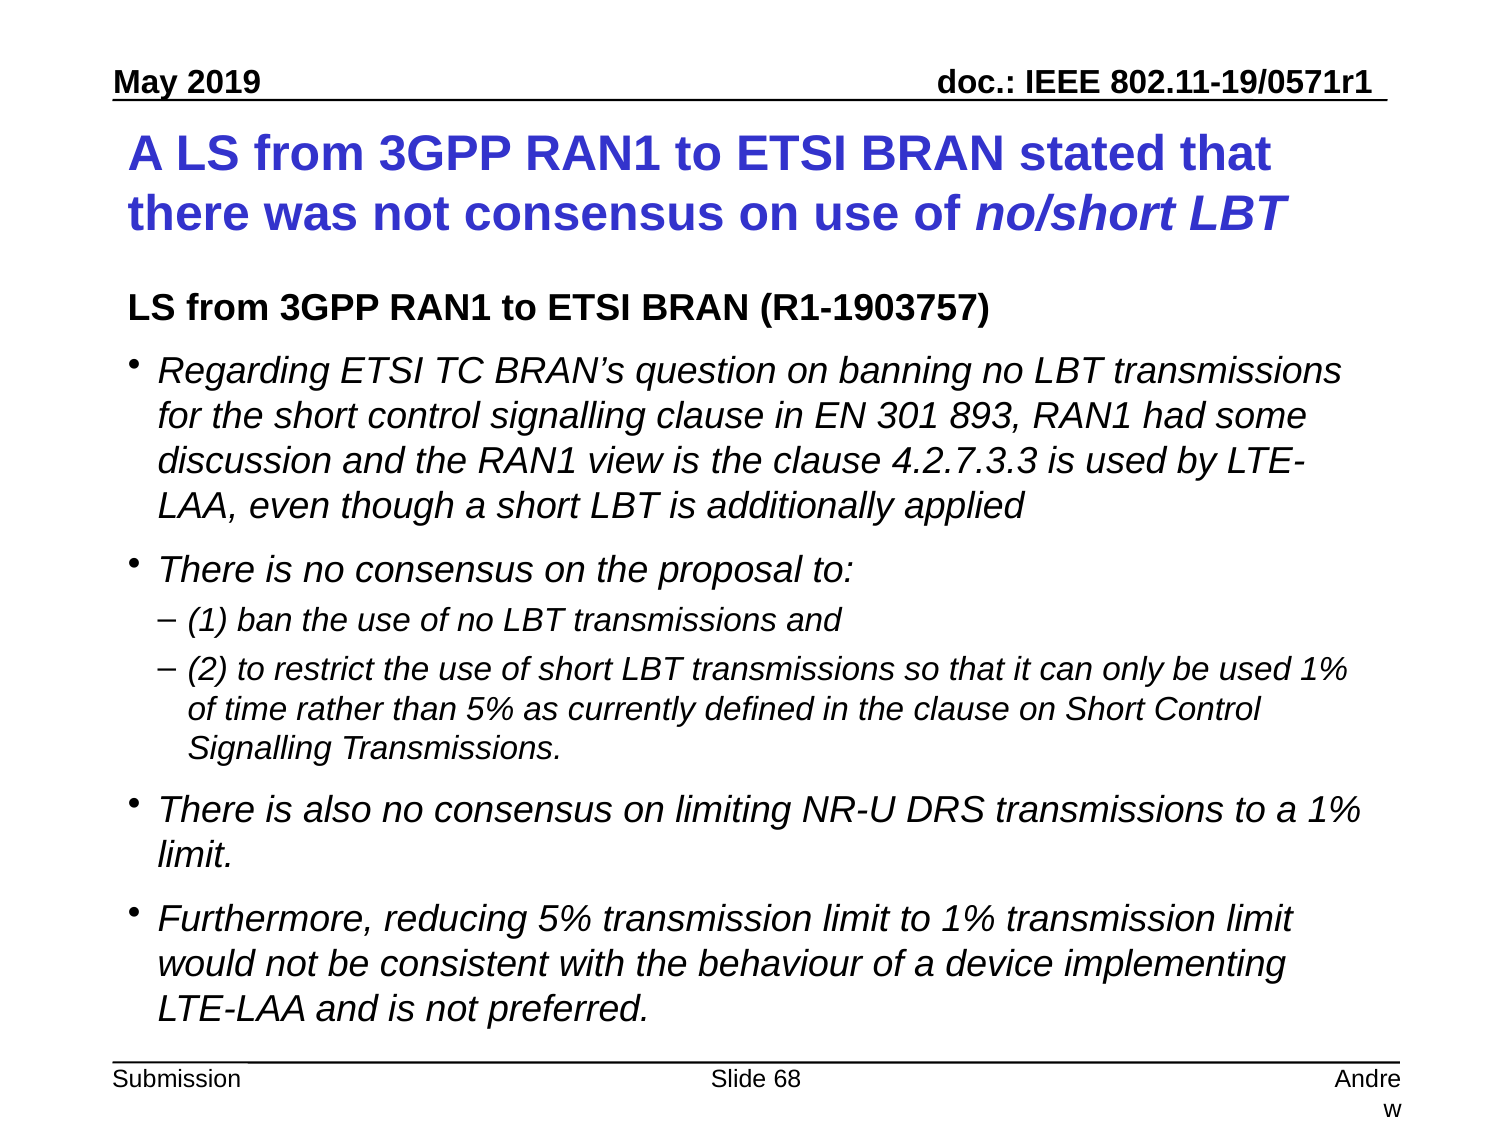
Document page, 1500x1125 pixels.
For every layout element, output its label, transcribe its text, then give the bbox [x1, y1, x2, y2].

list LS from 3GPP RAN1 to ETSI BRAN (R1-1903757) Regarding ETSI TC BRAN’s question on banning no LBT transmissions for the short control signalling clause in EN 301 893, RAN1 had some discussion and the RAN1 view is the clause 4.2.7.3.3 is used by LTE-LAA, even though a short LBT is additionally applied There is no consensus on the proposal to: (1) ban the use of no LBT transmissions and (2) to restrict the use of short LBT transmissions so that it can only be used 1% of time rather than 5% as currently defined in the clause on Short Control Signalling Transmissions. There is also no consensus on limiting NR-U DRS transmissions to a 1% limit. Furthermore, reducing 5% transmission limit to 1% transmission limit would not be consistent with the behaviour of a device implementing LTE-LAA and is not preferred. [112, 275, 1388, 950]
title A LS from 3GPP RAN1 to ETSI BRAN stated that there was not consensus on use of no/short LBT [112, 112, 1388, 275]
footer Andrew Myles, Cisco [1320, 1061, 1402, 1093]
slide_number Slide 68 [709, 1061, 803, 1093]
